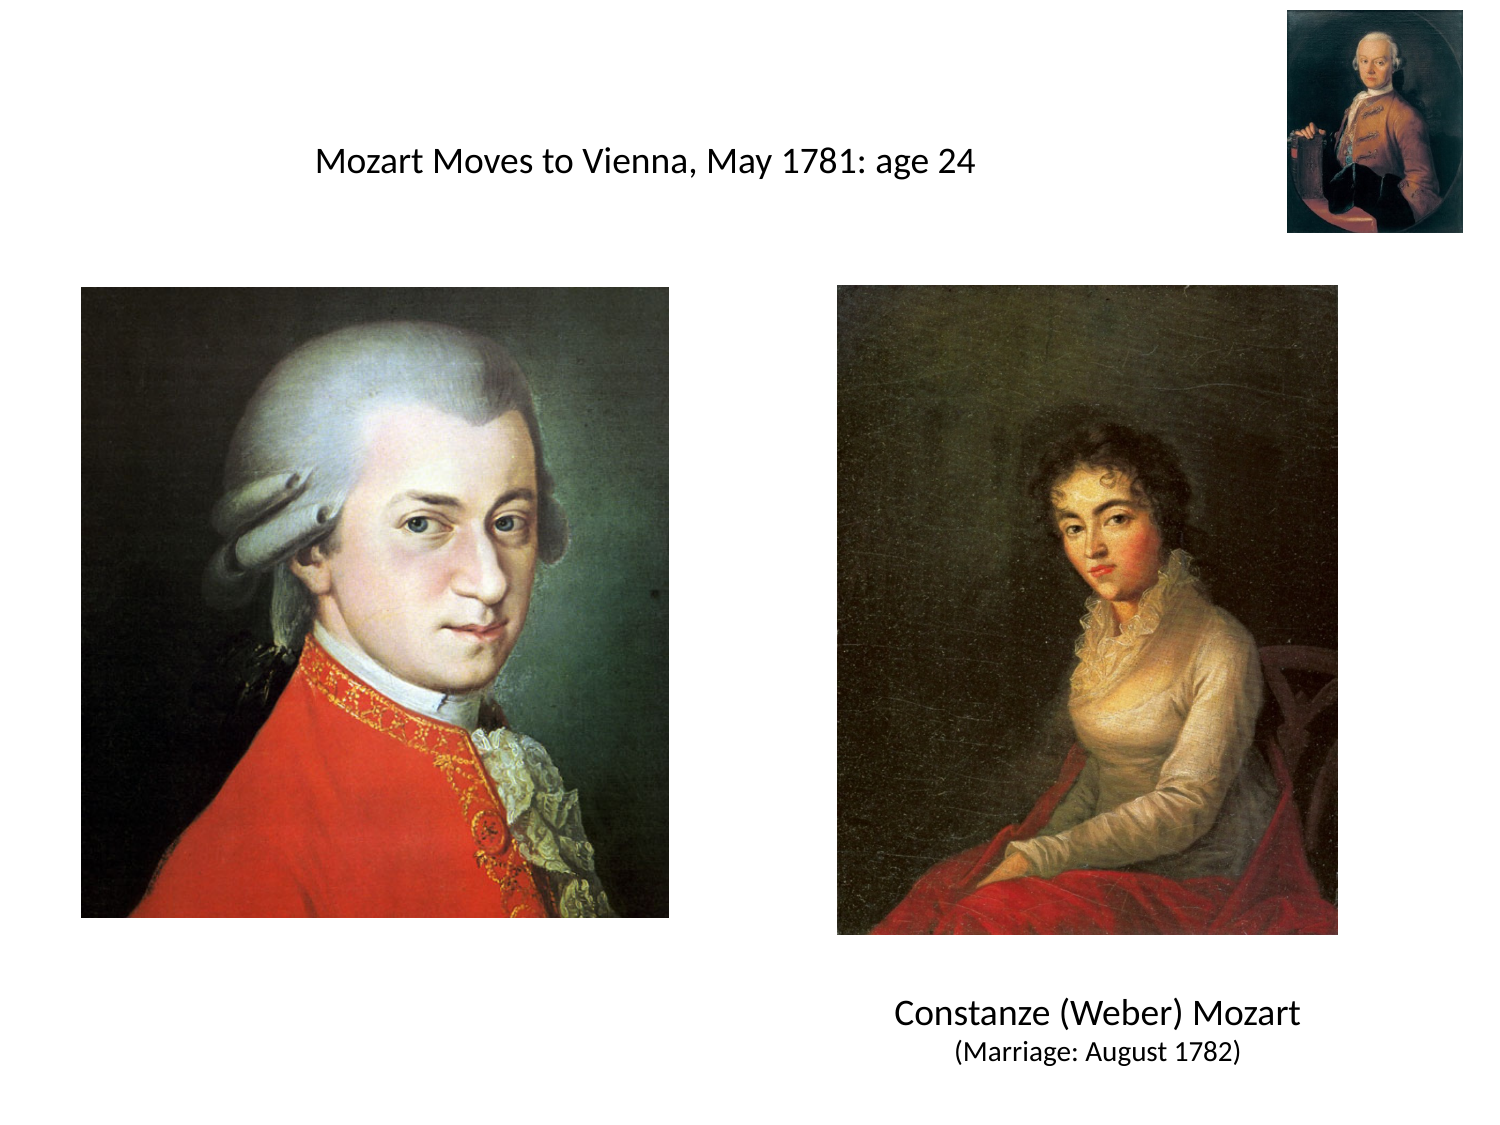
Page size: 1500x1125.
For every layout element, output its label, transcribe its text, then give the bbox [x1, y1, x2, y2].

picture [1287, 10, 1463, 233]
text_box Constanze (Weber) Mozart (Marriage: August 1782) [835, 980, 1361, 1075]
picture [837, 284, 1338, 936]
picture [80, 287, 669, 918]
text_box Mozart Moves to Vienna, May 1781: age 24 [300, 128, 1025, 188]
